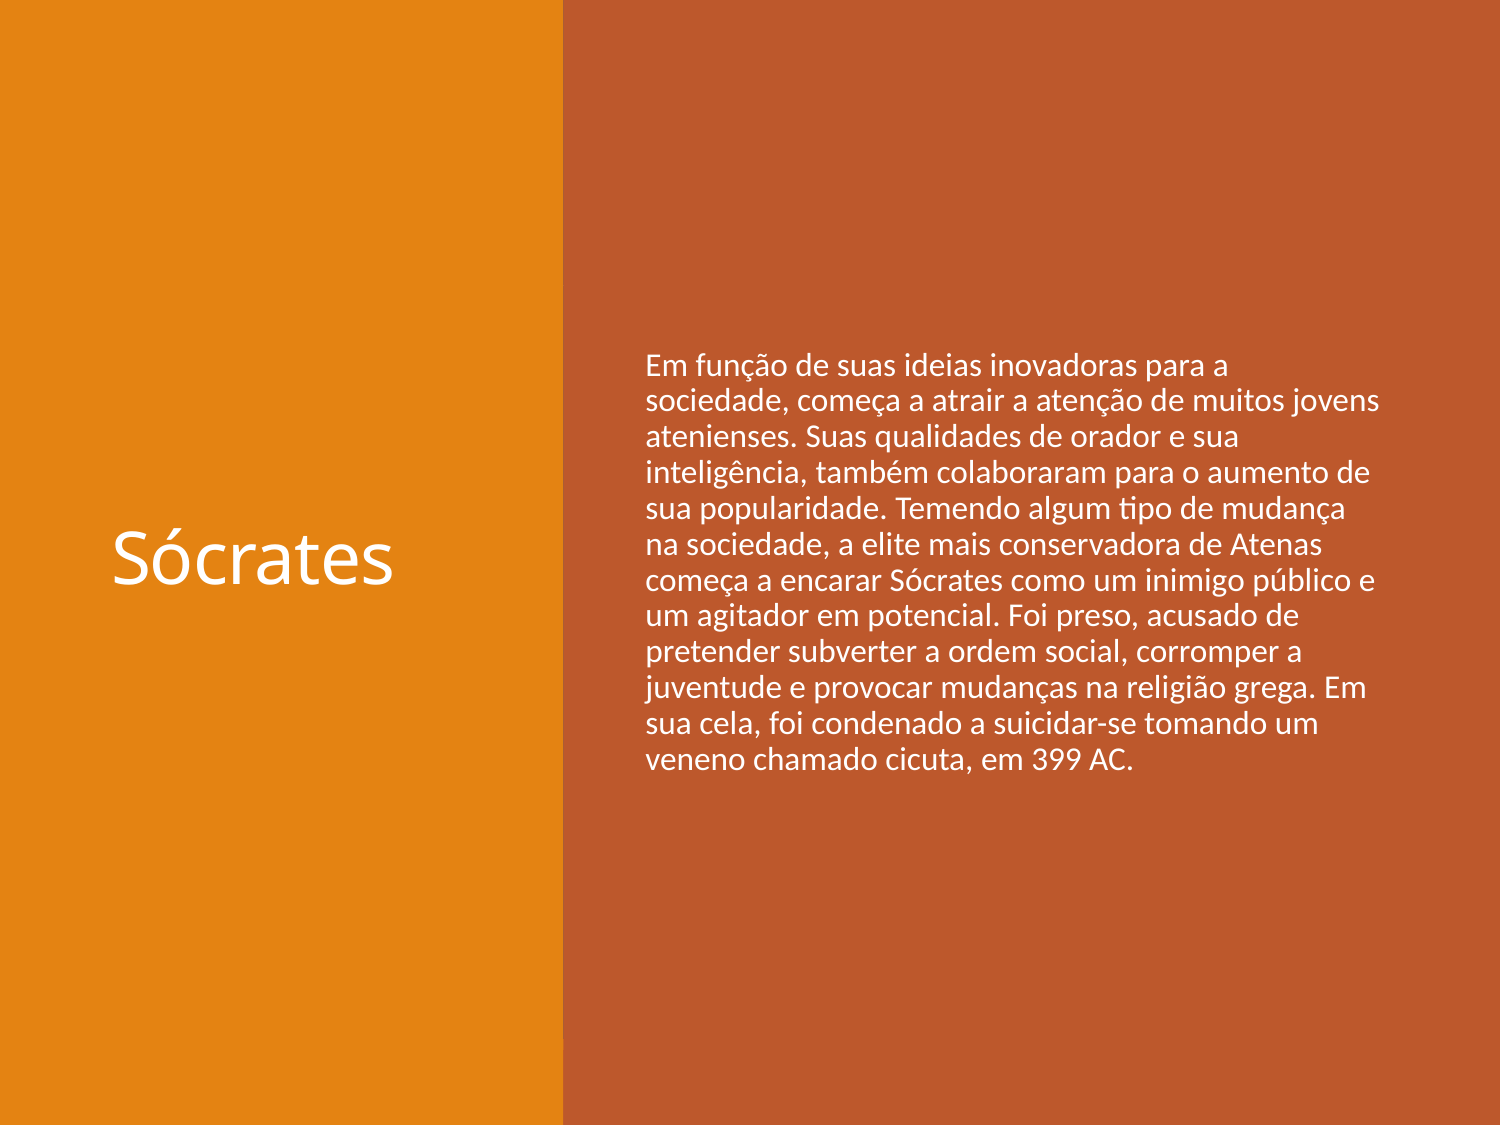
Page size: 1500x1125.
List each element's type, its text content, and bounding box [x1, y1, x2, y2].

text_box [0, 0, 562, 1125]
text_box [562, 0, 1500, 1125]
list Em função de suas ideias inovadoras para a sociedade, começa a atrair a atenção de muitos jovens atenienses. Suas qualidades de orador e sua inteligência, também colaboraram para o aumento de sua popularidade. Temendo algum tipo de mudança na sociedade, a elite mais conservadora de Atenas começa a encarar Sócrates como um inimigo público e um agitador em potencial. Foi preso, acusado de pretender subverter a ordem social, corromper a juventude e provocar mudanças na religião grega. Em sua cela, foi condenado a suicidar-se tomando um veneno chamado cicuta, em 399 AC. [630, 105, 1382, 1020]
title Sócrates [96, 105, 523, 1020]
